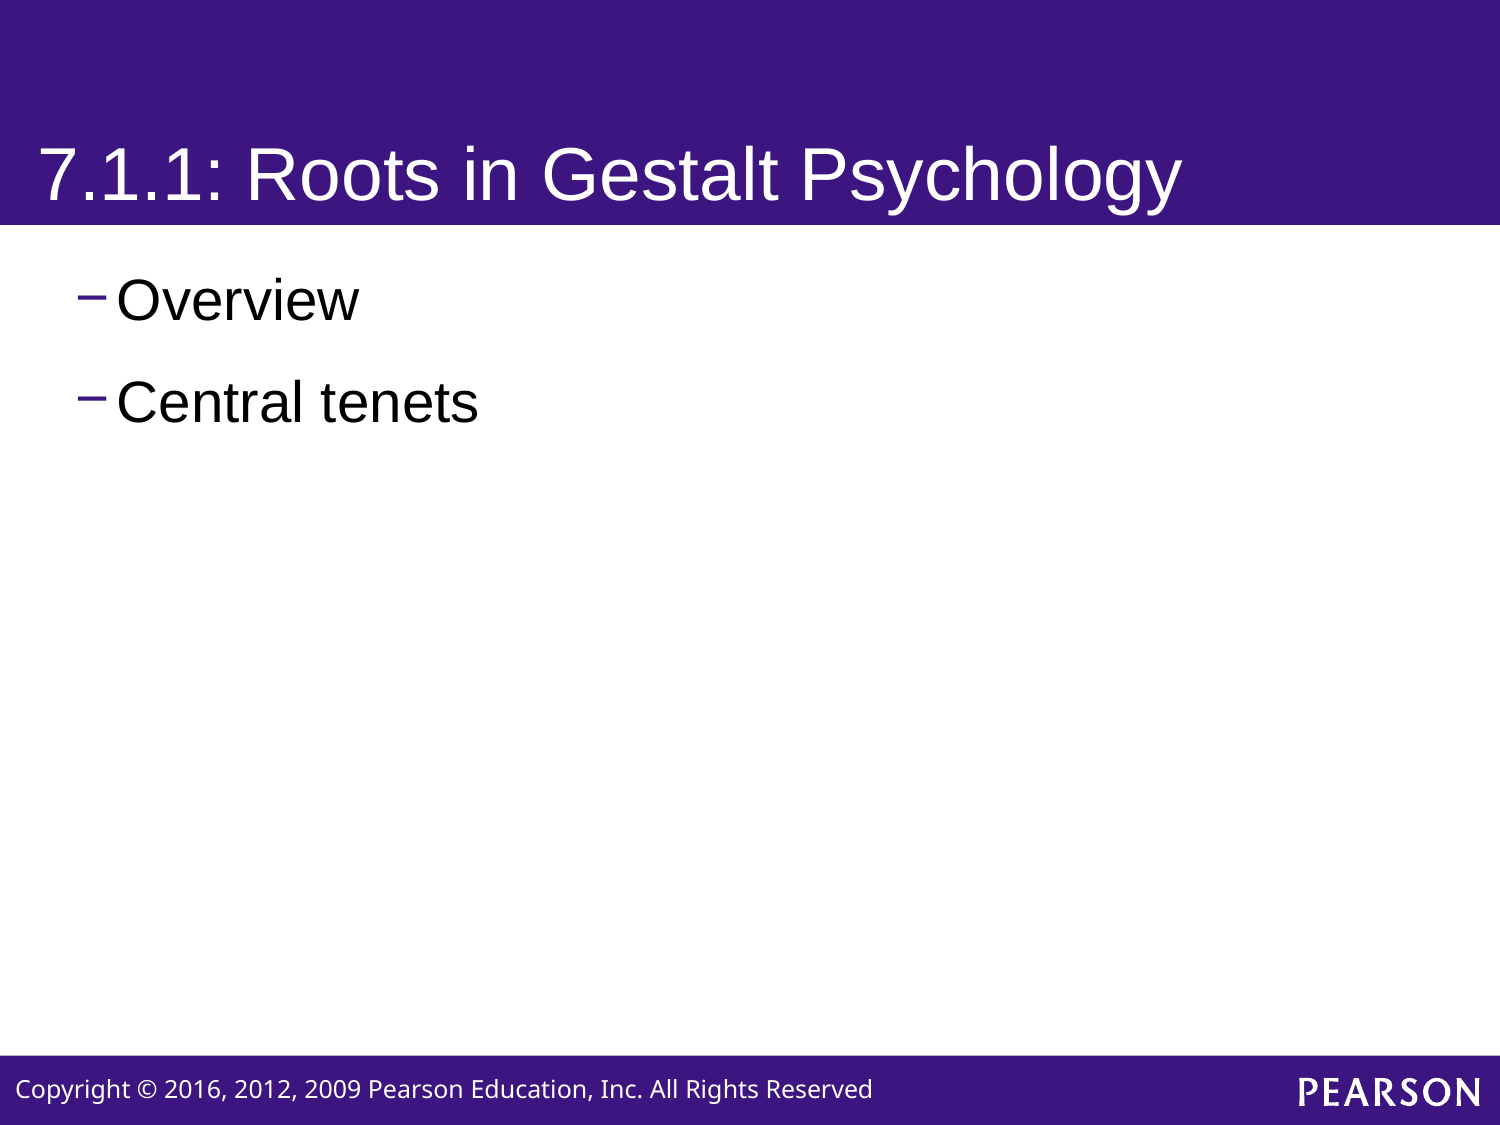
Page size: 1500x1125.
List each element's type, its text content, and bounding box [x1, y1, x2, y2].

list Overview Central tenets [75, 262, 1425, 1005]
title 7.1.1: Roots in Gestalt Psychology [37, 35, 1500, 216]
